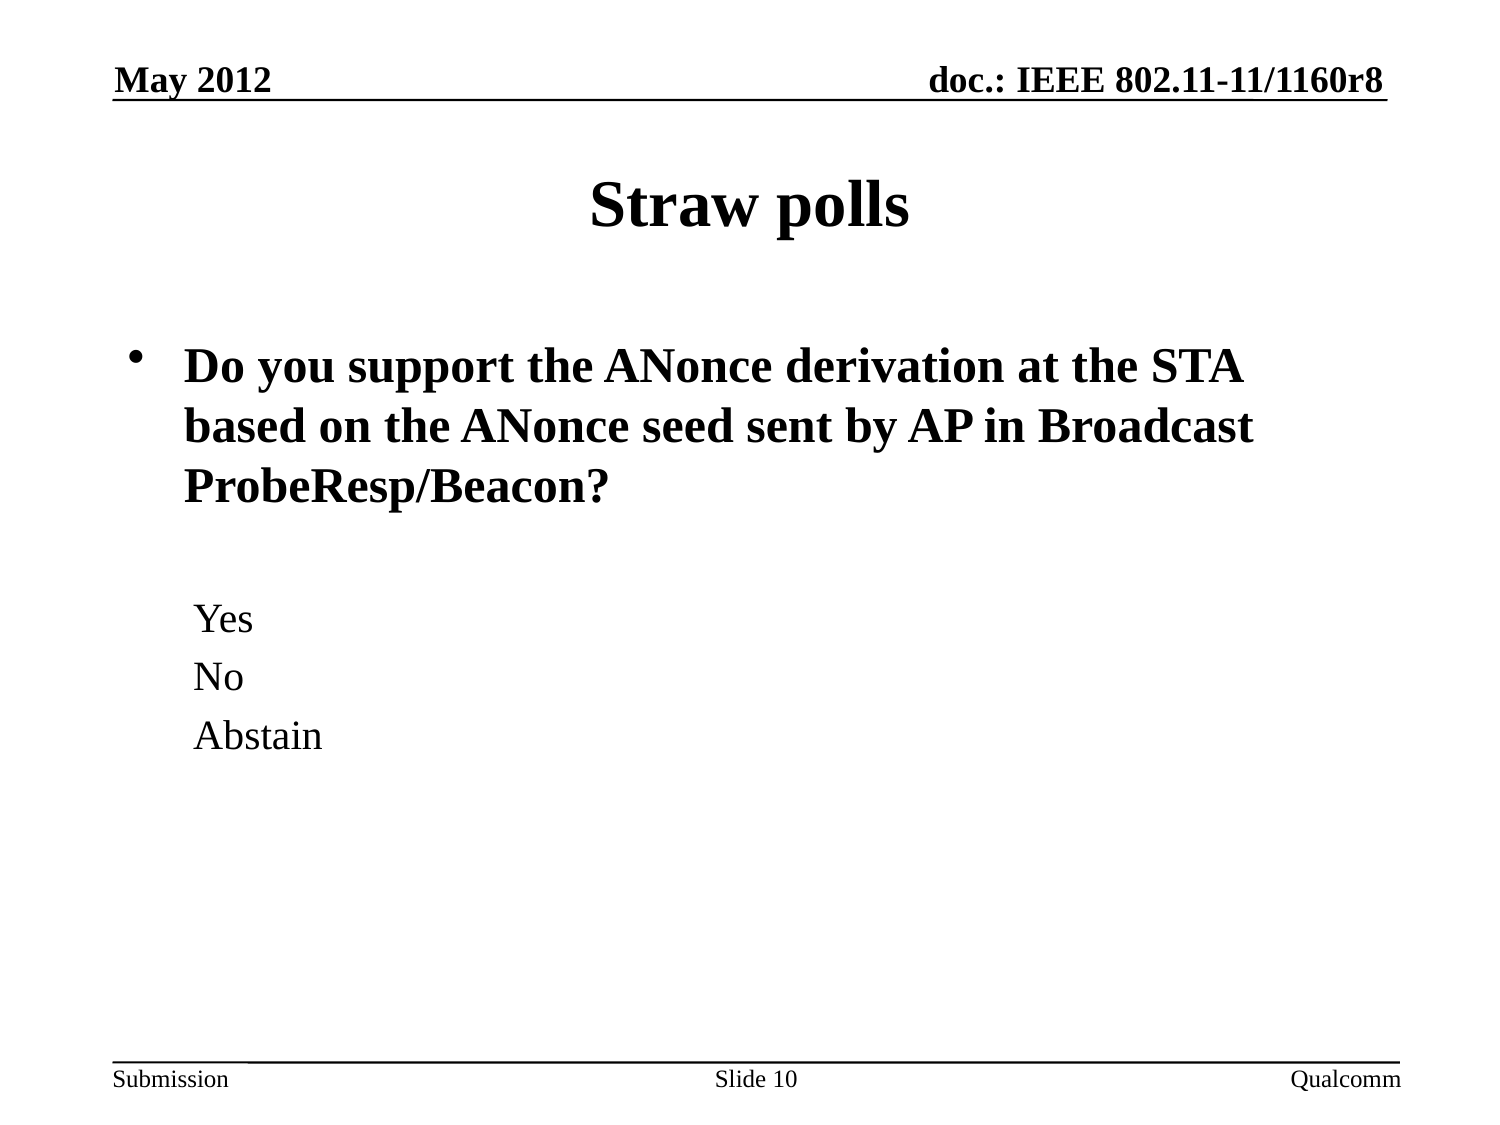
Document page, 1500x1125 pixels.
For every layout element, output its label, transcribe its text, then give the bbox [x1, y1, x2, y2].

title Straw polls [112, 112, 1388, 288]
list Do you support the ANonce derivation at the STA based on the ANonce seed sent by AP in Broadcast ProbeResp/Beacon? Yes No Abstain [112, 324, 1388, 1001]
footer Qualcomm [1288, 1061, 1402, 1093]
slide_number Slide 10 [712, 1061, 800, 1093]
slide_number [114, 54, 274, 101]
